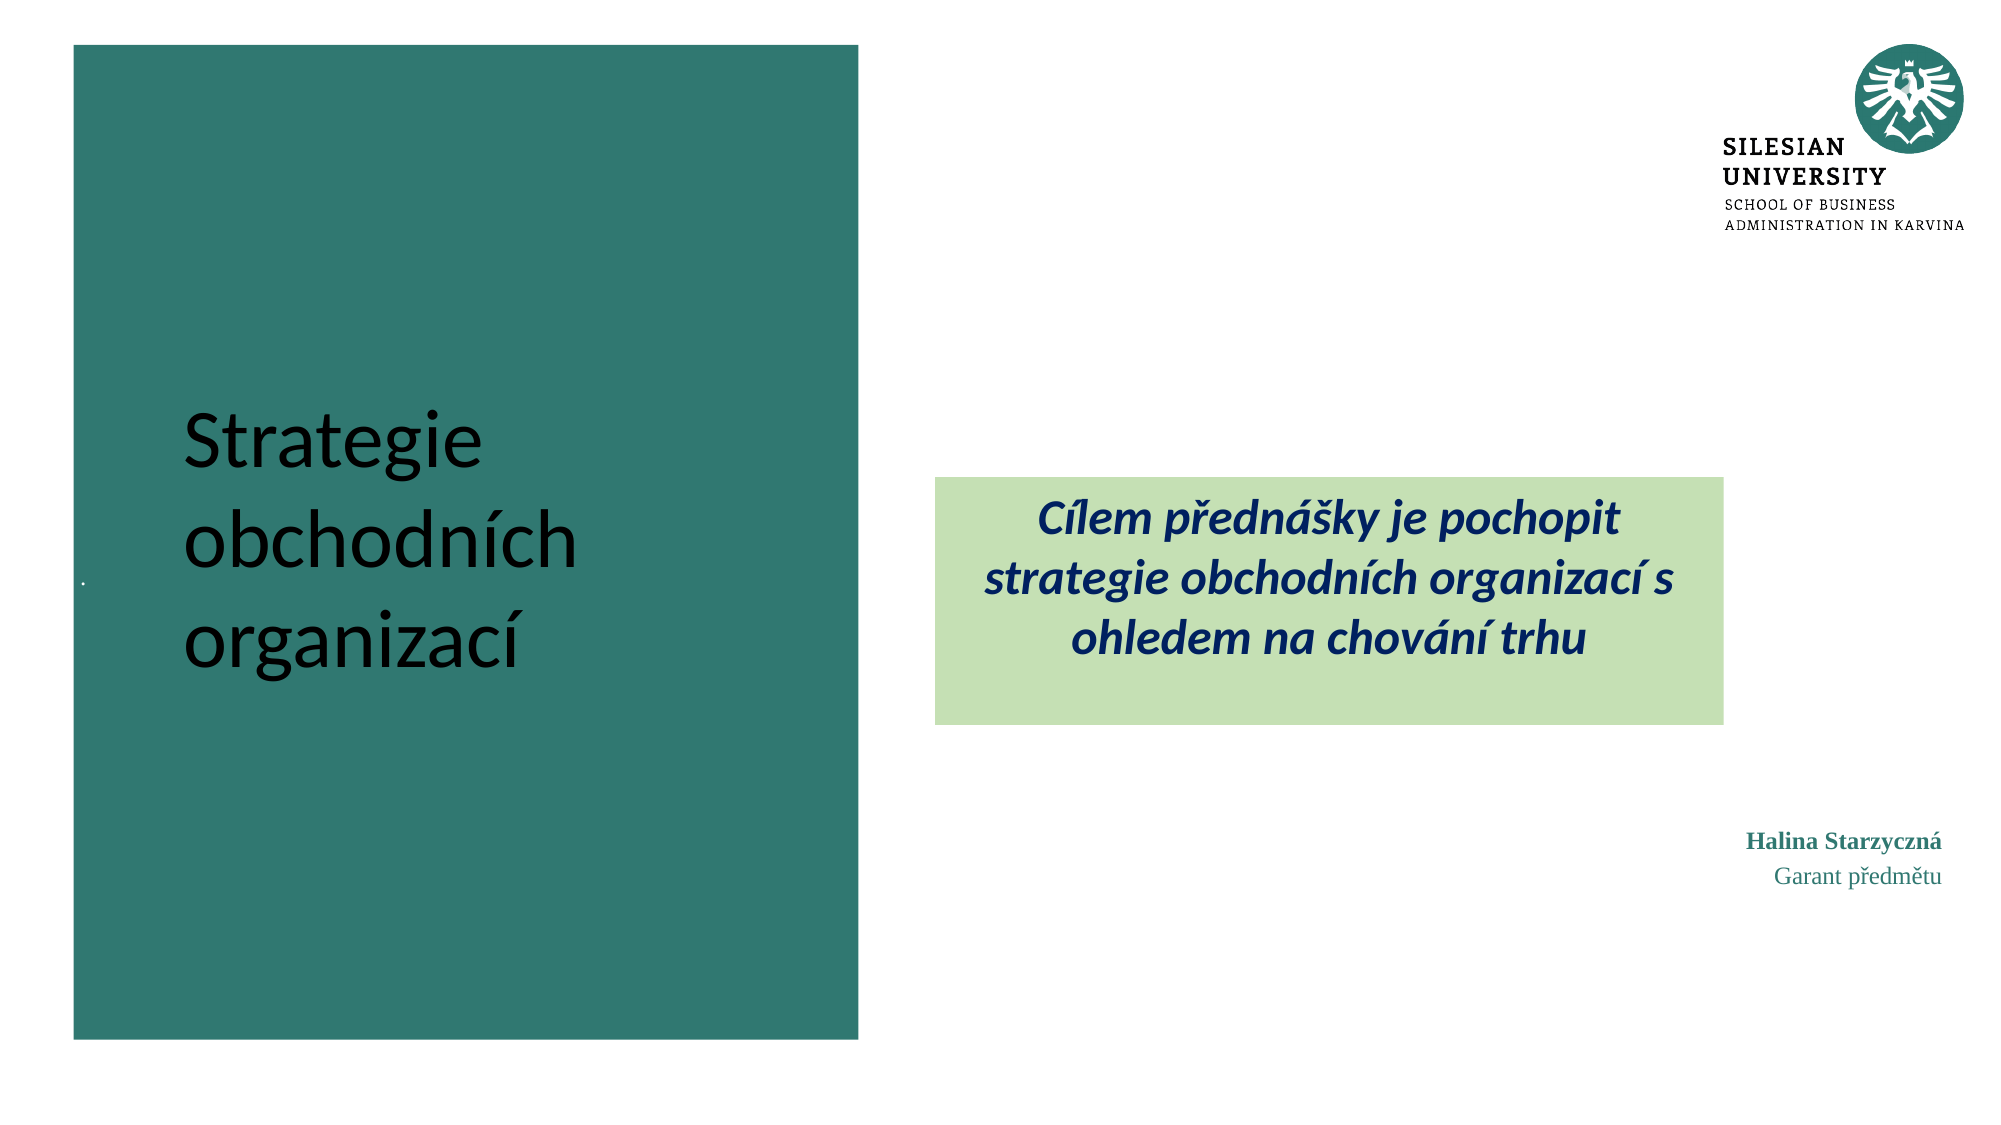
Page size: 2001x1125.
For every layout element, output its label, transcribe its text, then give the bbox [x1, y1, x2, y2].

text_box Halina Starzyczná Garant předmětu [1521, 814, 1963, 1067]
text_box Cílem přednášky je pochopit strategie obchodních organizací s ohledem na chování trhu [935, 477, 1724, 725]
text_box [73, 44, 860, 1041]
text_box Strategie obchodních organizací [168, 377, 756, 692]
text_box [109, 118, 815, 488]
text_box [41, 32, 786, 116]
picture [1723, 44, 1964, 230]
text_box . [65, 488, 859, 962]
